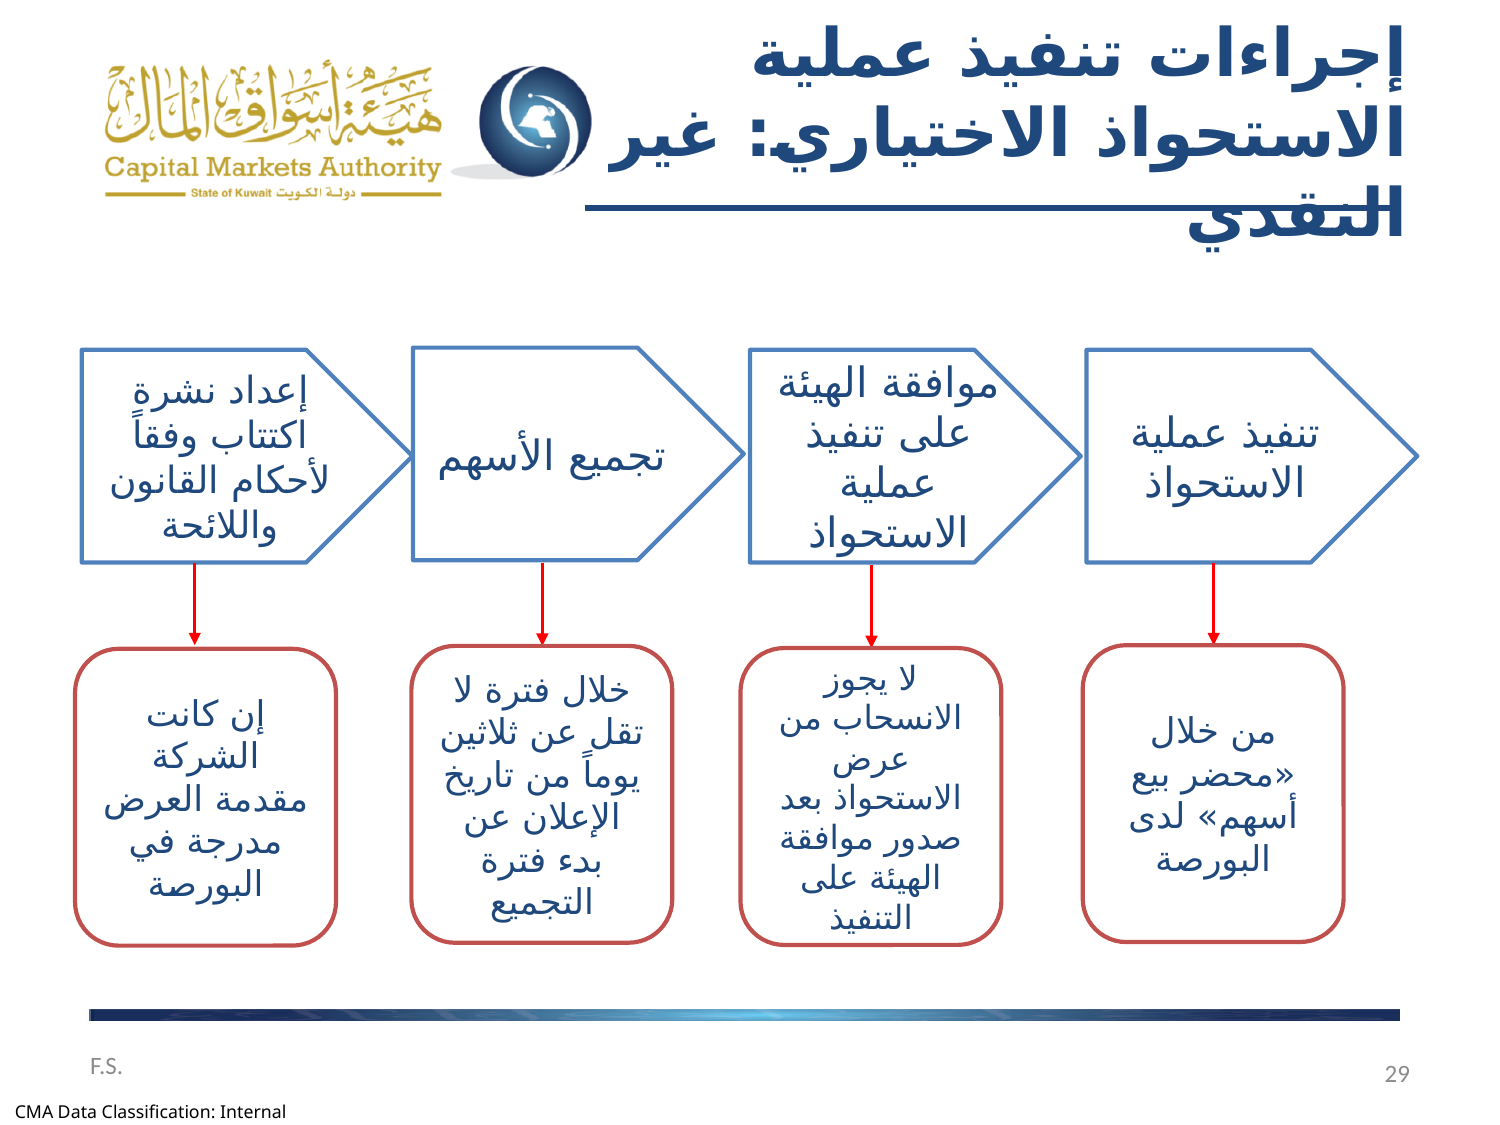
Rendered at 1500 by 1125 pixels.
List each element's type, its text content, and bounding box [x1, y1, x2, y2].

text_box تجميع الأسهم [410, 345, 746, 563]
text_box إن كانت الشركة مقدمة العرض مدرجة في البورصة [72, 646, 339, 948]
picture [87, 1009, 1401, 1021]
text_box موافقة الهيئة على تنفيذ عملية الاستحواذ [747, 347, 1083, 565]
text_box لا يجوز الانسحاب من عرض الاستحواذ بعد صدور موافقة الهيئة على التنفيذ [738, 645, 1004, 948]
text_box إعداد نشرة اكتتاب وفقاً لأحكام القانون واللائحة [79, 347, 415, 565]
picture [87, 54, 608, 205]
slide_number 29 [1074, 1042, 1425, 1103]
text_box خلال فترة لا تقل عن ثلاثين يوماً من تاريخ الإعلان عن بدء فترة التجميع [409, 643, 675, 945]
text_box من خلال «محضر بيع أسهم» لدى البورصة [1080, 643, 1346, 945]
footer F.S. [0, 1035, 139, 1095]
text_box تنفيذ عملية الاستحواذ [1084, 347, 1420, 565]
title إجراءات تنفيذ عملية الاستحواذ الاختياري: غير النقدي [458, 35, 1423, 224]
